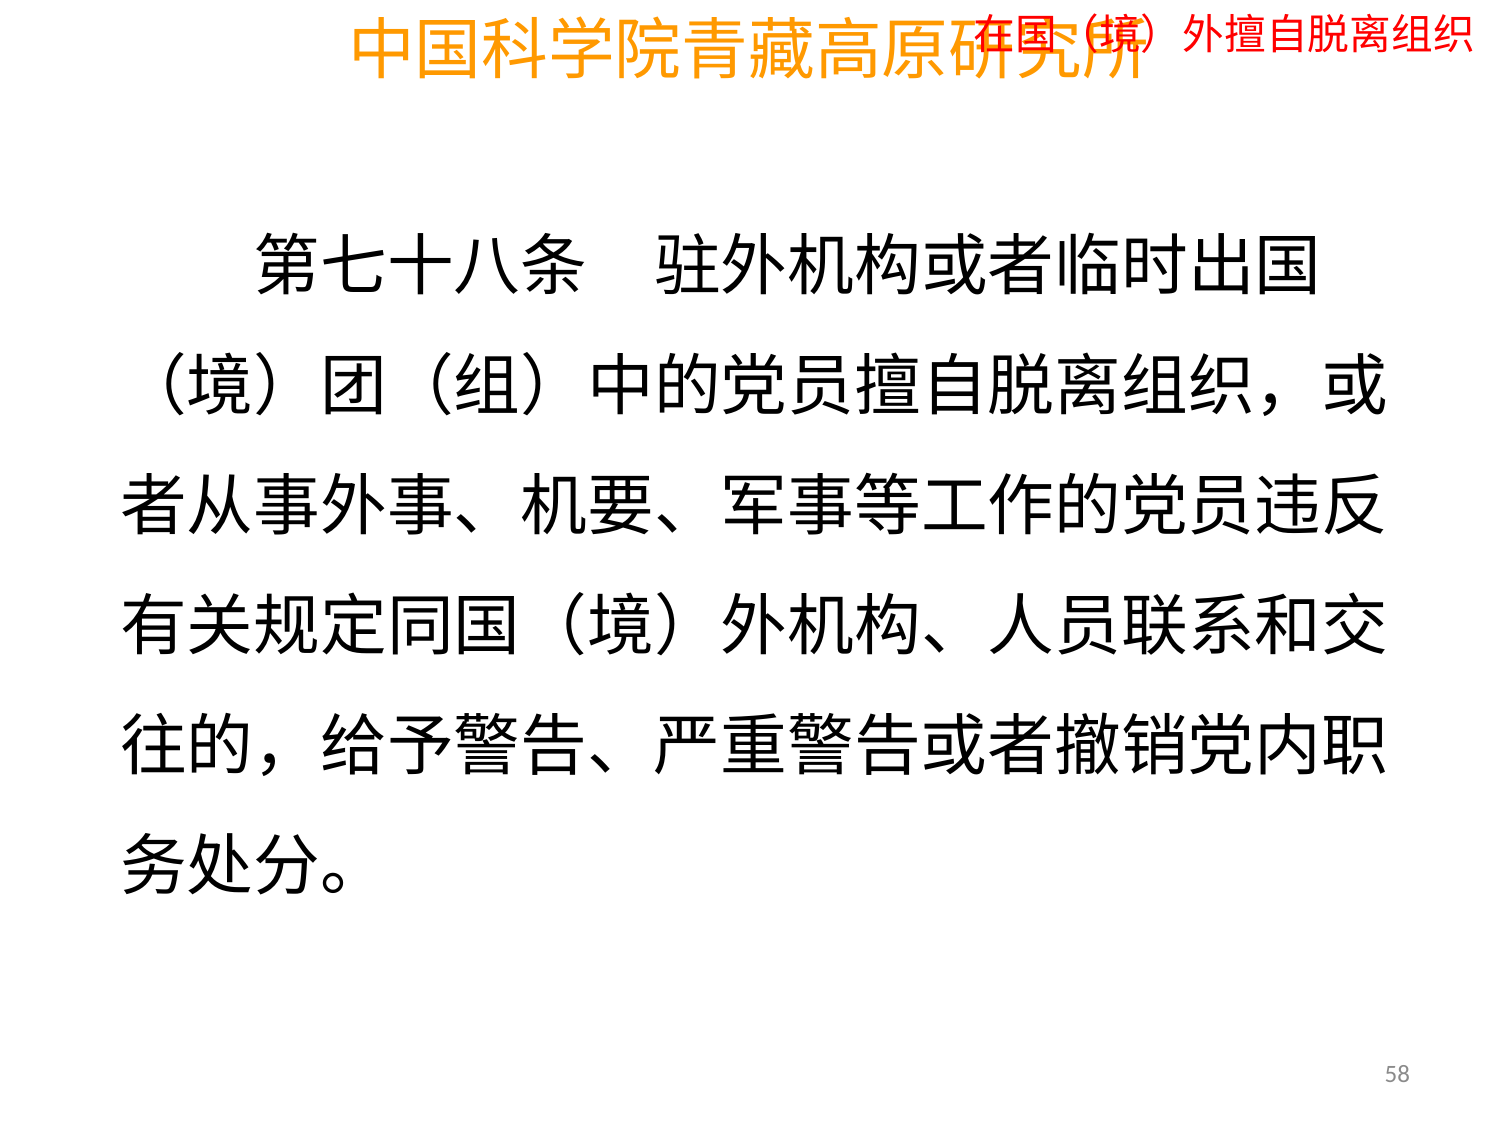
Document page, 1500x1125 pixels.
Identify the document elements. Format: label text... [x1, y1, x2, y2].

slide_number 58 [1074, 1042, 1425, 1103]
text_box 第七十八条 驻外机构或者临时出国（境）团（组）中的党员擅自脱离组织，或者从事外事、机要、军事等工作的党员违反有关规定同国（境）外机构、人员联系和交往的，给予警告、严重警告或者撤销党内职务处分。 [105, 175, 1430, 911]
text_box 在国（境）外擅自脱离组织 [949, 0, 1500, 65]
